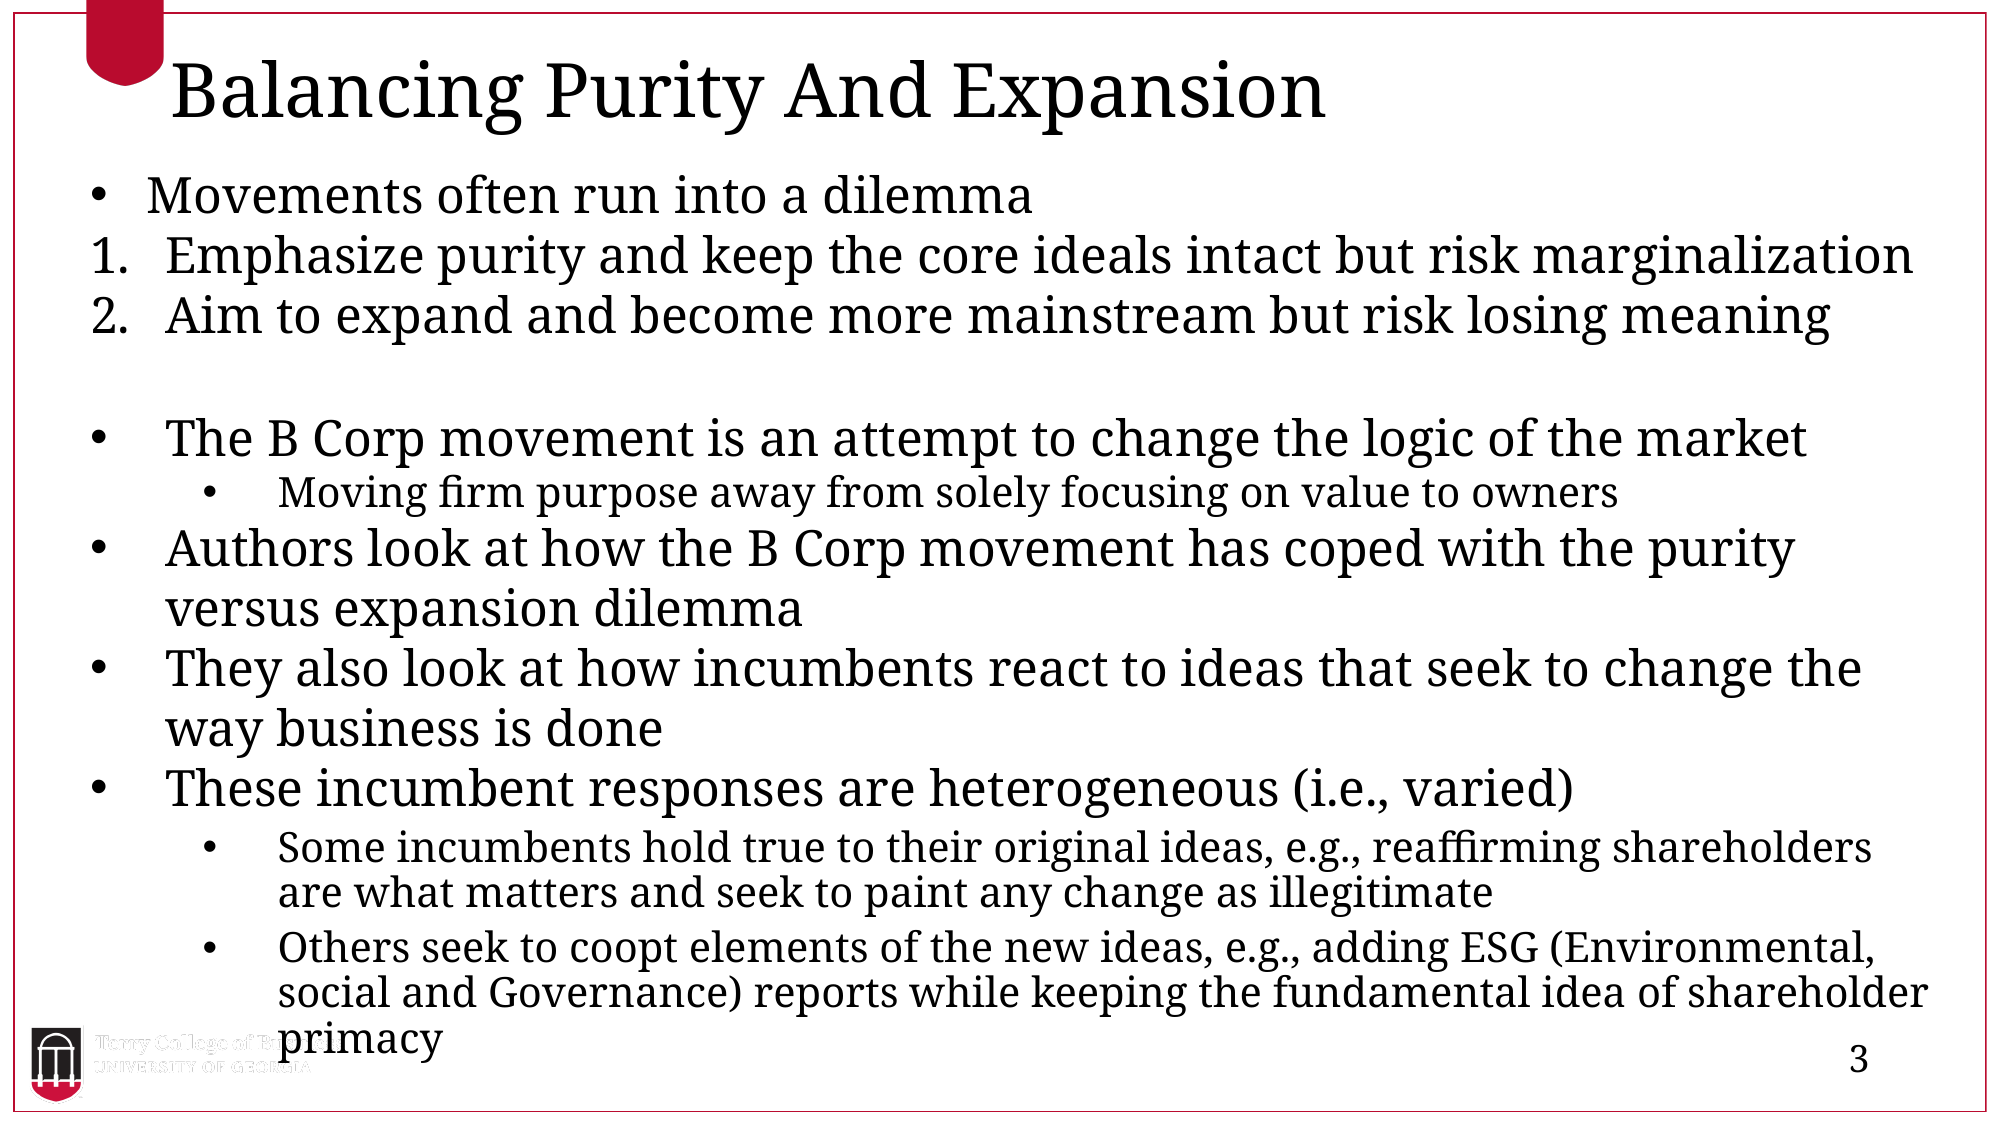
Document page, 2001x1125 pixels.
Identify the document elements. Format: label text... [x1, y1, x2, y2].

title Balancing Purity And Expansion [155, 26, 1881, 160]
list Movements often run into a dilemma Emphasize purity and keep the core ideals intact but risk marginalization Aim to expand and become more mainstream but risk losing meaning The B Corp movement is an attempt to change the logic of the market Moving firm purpose away from solely focusing on value to owners Authors look at how the B Corp movement has coped with the purity versus expansion dilemma They also look at how incumbents react to ideas that seek to change the way business is done These incumbent responses are heterogeneous (i.e., varied) Some incumbents hold true to their original ideas, e.g., reaffirming shareholders are what matters and seek to paint any change as illegitimate Others seek to coopt elements of the new ideas, e.g., adding ESG (Environmental, social and Governance) reports while keeping the fundamental idea of shareholder primacy [75, 149, 1953, 1093]
